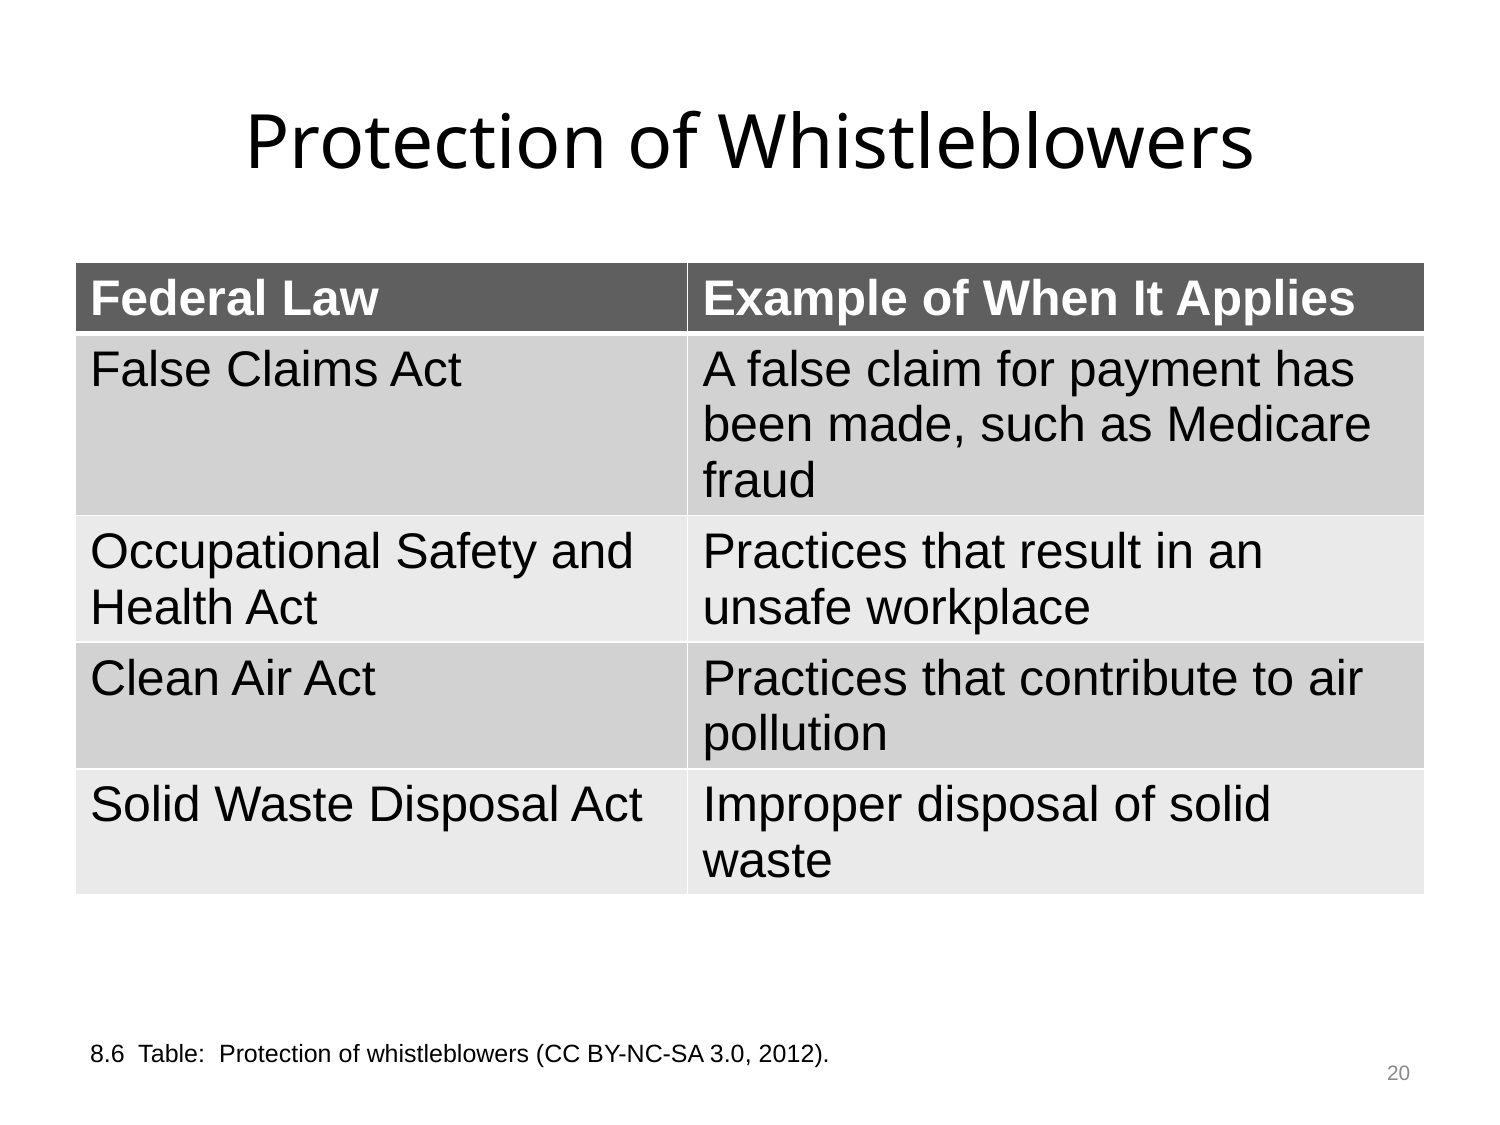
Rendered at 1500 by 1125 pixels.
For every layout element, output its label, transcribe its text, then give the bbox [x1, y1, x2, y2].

table_header Example of When It Applies [688, 263, 1424, 331]
table_cell Practices that contribute to air pollution [688, 643, 1424, 768]
slide_number 20 [1341, 1027, 1425, 1118]
list 8.6 Table: Protection of whistleblowers (CC BY-NC-SA 3.0, 2012). [75, 1029, 1328, 1118]
table_cell Practices that result in an unsafe workplace [688, 516, 1424, 641]
table_cell A false claim for payment has been made, such as Medicare fraud [688, 336, 1424, 515]
table_cell Occupational Safety and Health Act [76, 516, 687, 641]
table_cell False Claims Act [76, 336, 687, 515]
table_cell Solid Waste Disposal Act [76, 770, 687, 894]
table_cell Clean Air Act [76, 643, 687, 768]
title Protection of Whistleblowers [75, 45, 1425, 233]
table_cell Improper disposal of solid waste [688, 770, 1424, 894]
table_header Federal Law [76, 263, 687, 331]
